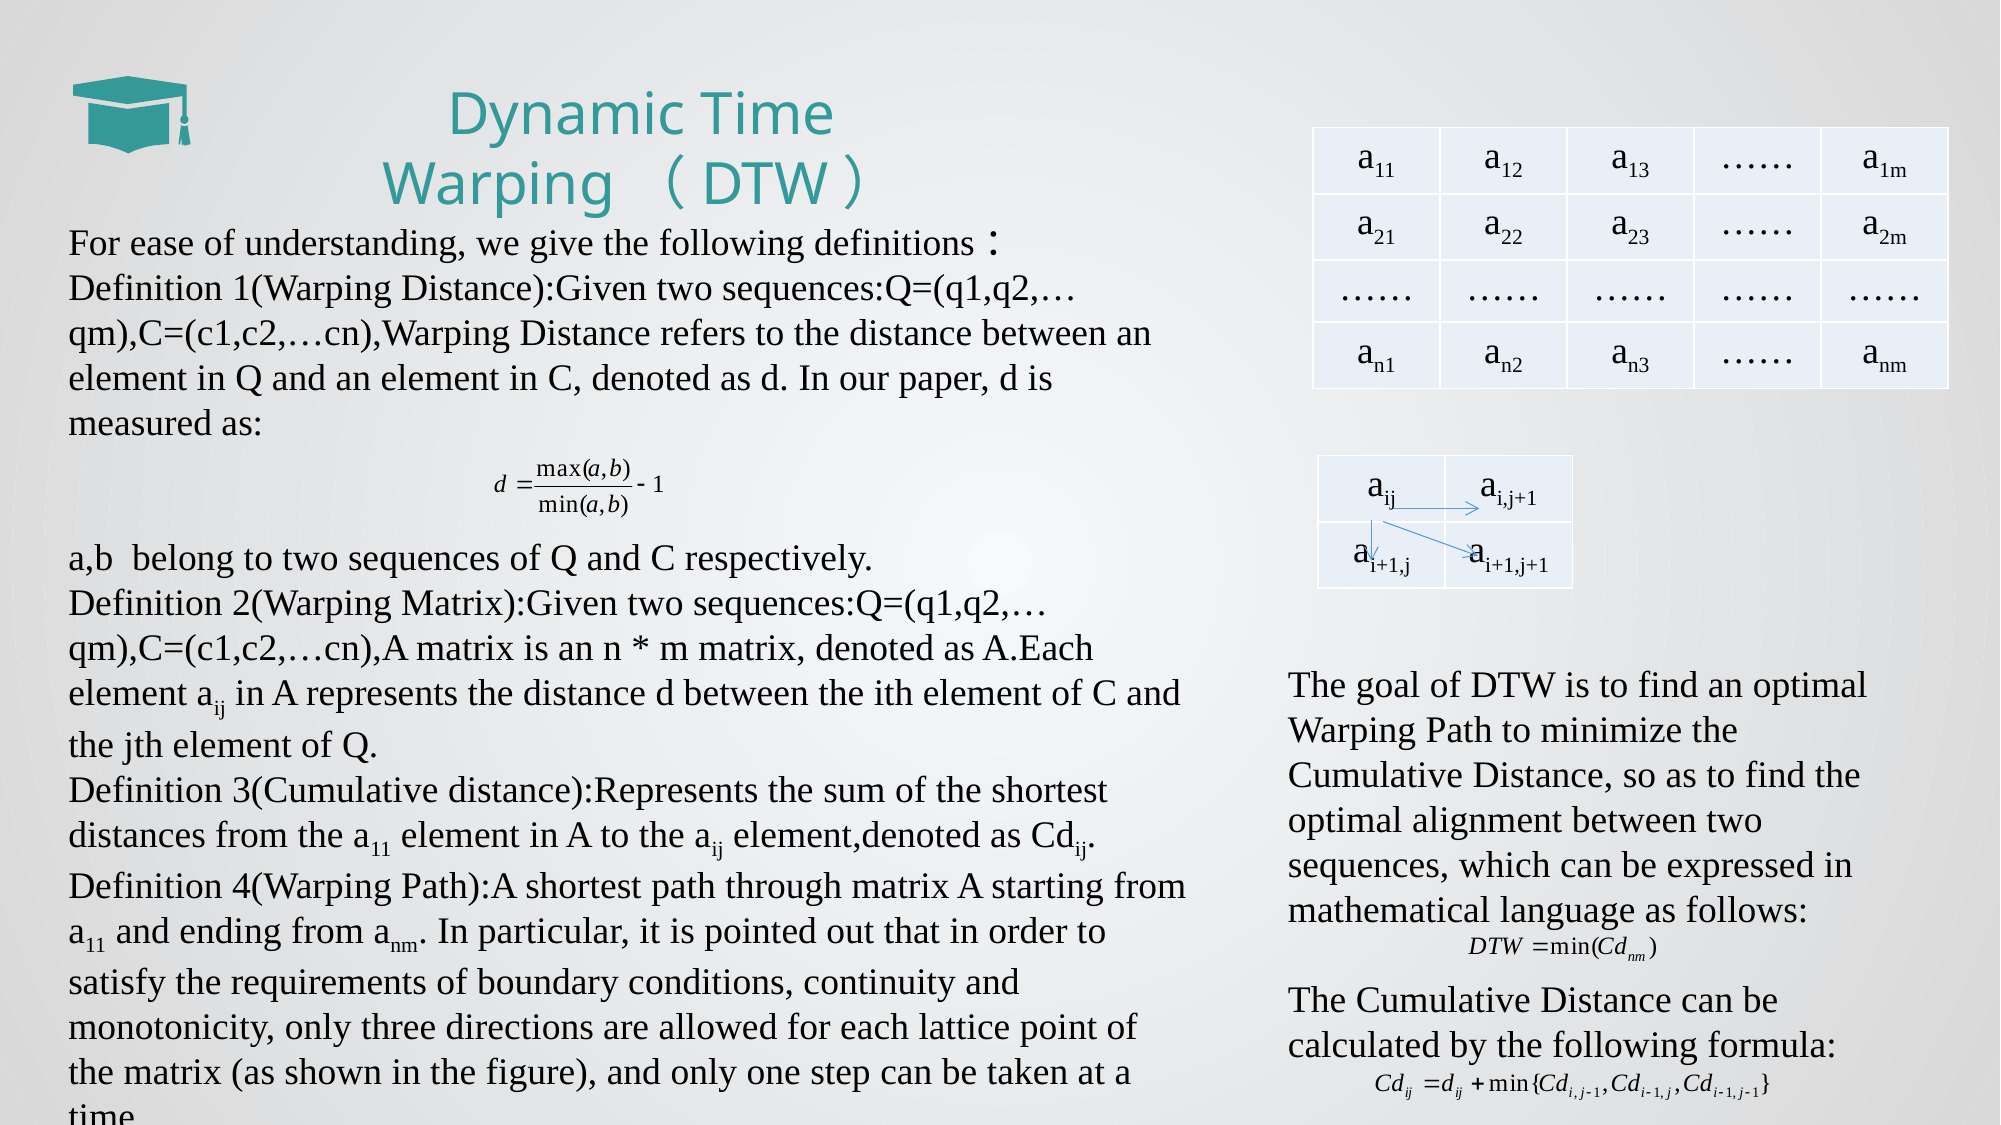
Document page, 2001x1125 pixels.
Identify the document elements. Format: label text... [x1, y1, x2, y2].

table_cell …… [1695, 261, 1820, 321]
table_cell …… [1441, 261, 1566, 321]
table_cell anm [1822, 323, 1947, 388]
table_header a1m [1822, 128, 1947, 193]
table_cell …… [1314, 261, 1439, 321]
table_cell …… [1695, 323, 1820, 388]
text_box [1464, 929, 1662, 968]
text_box [73, 76, 189, 124]
table_cell …… [1822, 261, 1947, 321]
table_cell …… [1695, 195, 1820, 259]
table_header ai,j+1 [1446, 456, 1572, 521]
table_cell ai+1,j+1 [1446, 523, 1572, 587]
text_box For ease of understanding, we give the following definitions： Definition 1(Warping Distance):Given two sequences:Q=(q1,q2,…qm),C=(c1,c2,…cn),Warping Distance refers to the distance between an element in Q and an element in C, denoted as d. In our paper, d is measured as: a,b belong to two sequences of Q and C respectively. Definition 2(Warping Matrix):Given two sequences:Q=(q1,q2,…qm),C=(c1,c2,…cn),A matrix is an n * m matrix, denoted as A.Each element aij in A represents the distance d between the ith element of C and the jth element of Q. Definition 3(Cumulative distance):Represents the sum of the shortest distances from the a11 element in A to the aij element,denoted as Cdij. Definition 4(Warping Path):A shortest path through matrix A starting from a11 and ending from anm. In particular, it is pointed out that in order to satisfy the requirements of boundary conditions, continuity and monotonicity, only three directions are allowed for each lattice point of the matrix (as shown in the figure), and only one step can be taken at a time. [53, 211, 1209, 1125]
table_cell an3 [1568, 323, 1693, 388]
table_cell …… [1568, 261, 1693, 321]
table_header a12 [1441, 128, 1566, 193]
table_cell a22 [1441, 195, 1566, 259]
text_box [1382, 521, 1478, 556]
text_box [490, 452, 668, 522]
table_cell an2 [1441, 323, 1566, 388]
table_cell a2m [1822, 195, 1947, 259]
table_header aij [1319, 456, 1444, 521]
text_box The goal of DTW is to find an optimal Warping Path to minimize the Cumulative Distance, so as to find the optimal alignment between two sequences, which can be expressed in mathematical language as follows: The Cumulative Distance can be calculated by the following formula: [1273, 652, 1933, 1118]
text_box Dynamic Time Warping（DTW） [213, 76, 1070, 211]
table_cell a23 [1568, 195, 1693, 259]
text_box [1371, 1066, 1774, 1106]
table_cell an1 [1314, 323, 1439, 388]
table_header …… [1695, 128, 1820, 193]
text_box [88, 102, 170, 154]
table_cell ai+1,j [1319, 523, 1444, 587]
table_header a11 [1314, 128, 1439, 193]
table_header a13 [1568, 128, 1693, 193]
table_cell a21 [1314, 195, 1439, 259]
text_box [178, 125, 191, 146]
